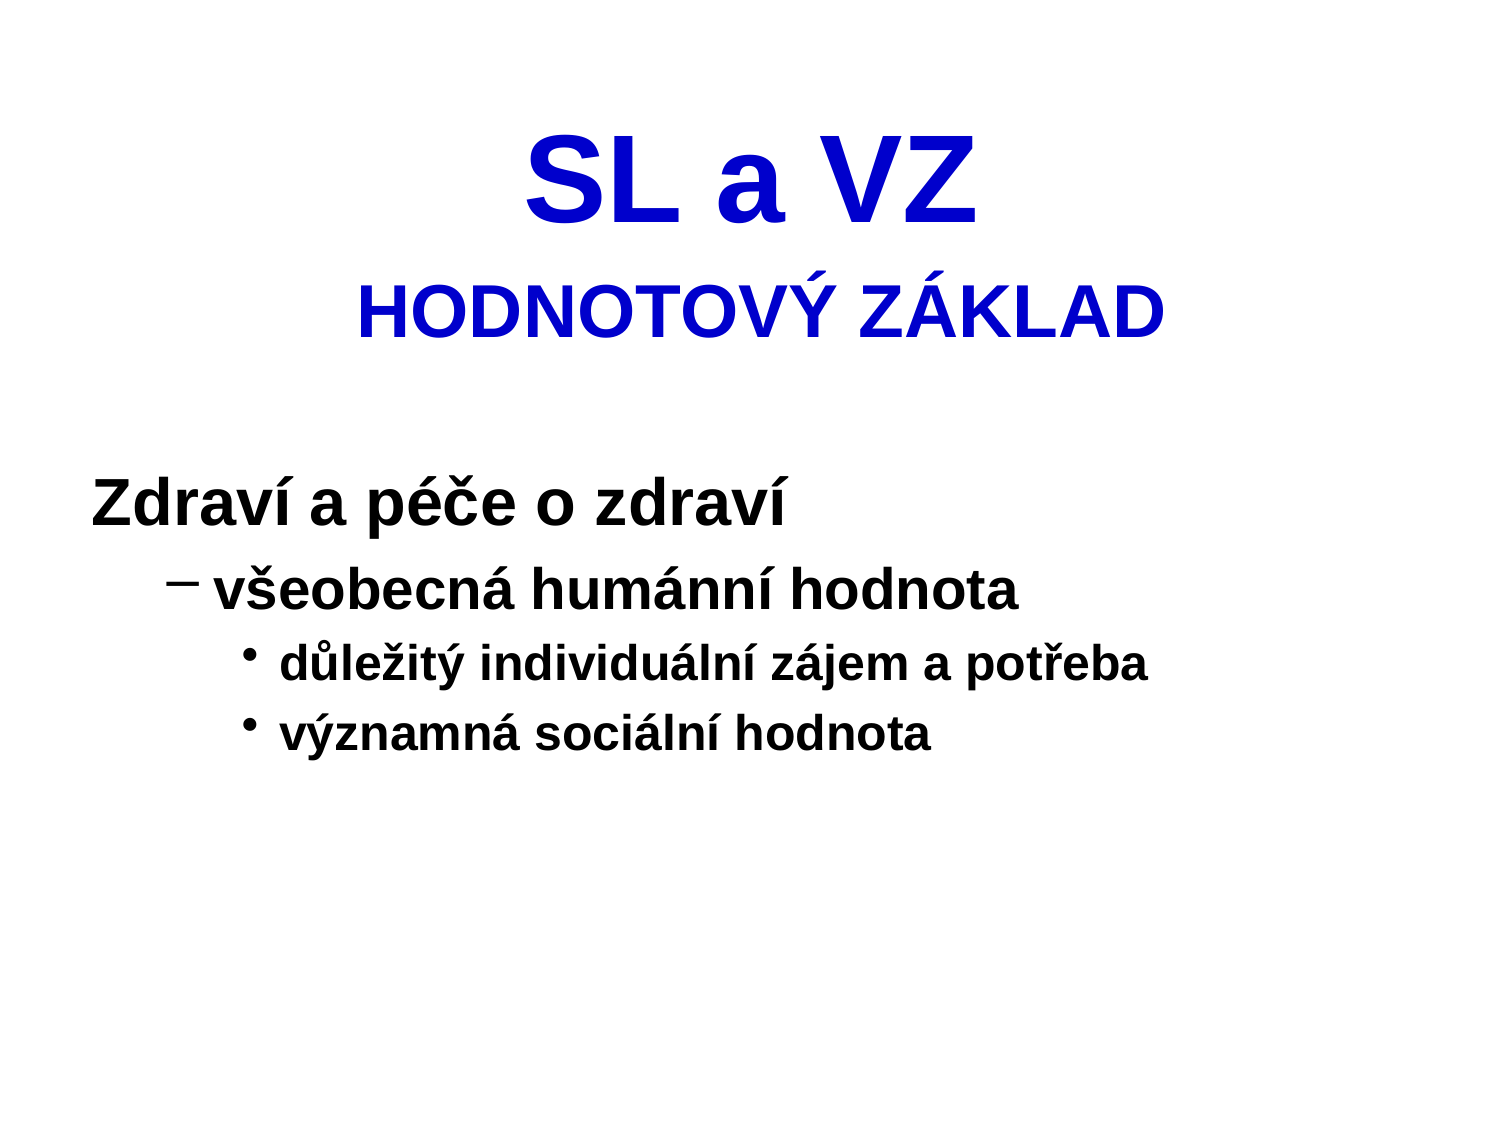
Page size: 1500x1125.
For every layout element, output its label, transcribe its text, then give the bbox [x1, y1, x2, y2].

list SL a VZ Hodnotový základ Zdraví a péče o zdraví všeobecná humánní hodnota důležitý individuální zájem a potřeba významná sociální hodnota [76, 90, 1427, 1047]
